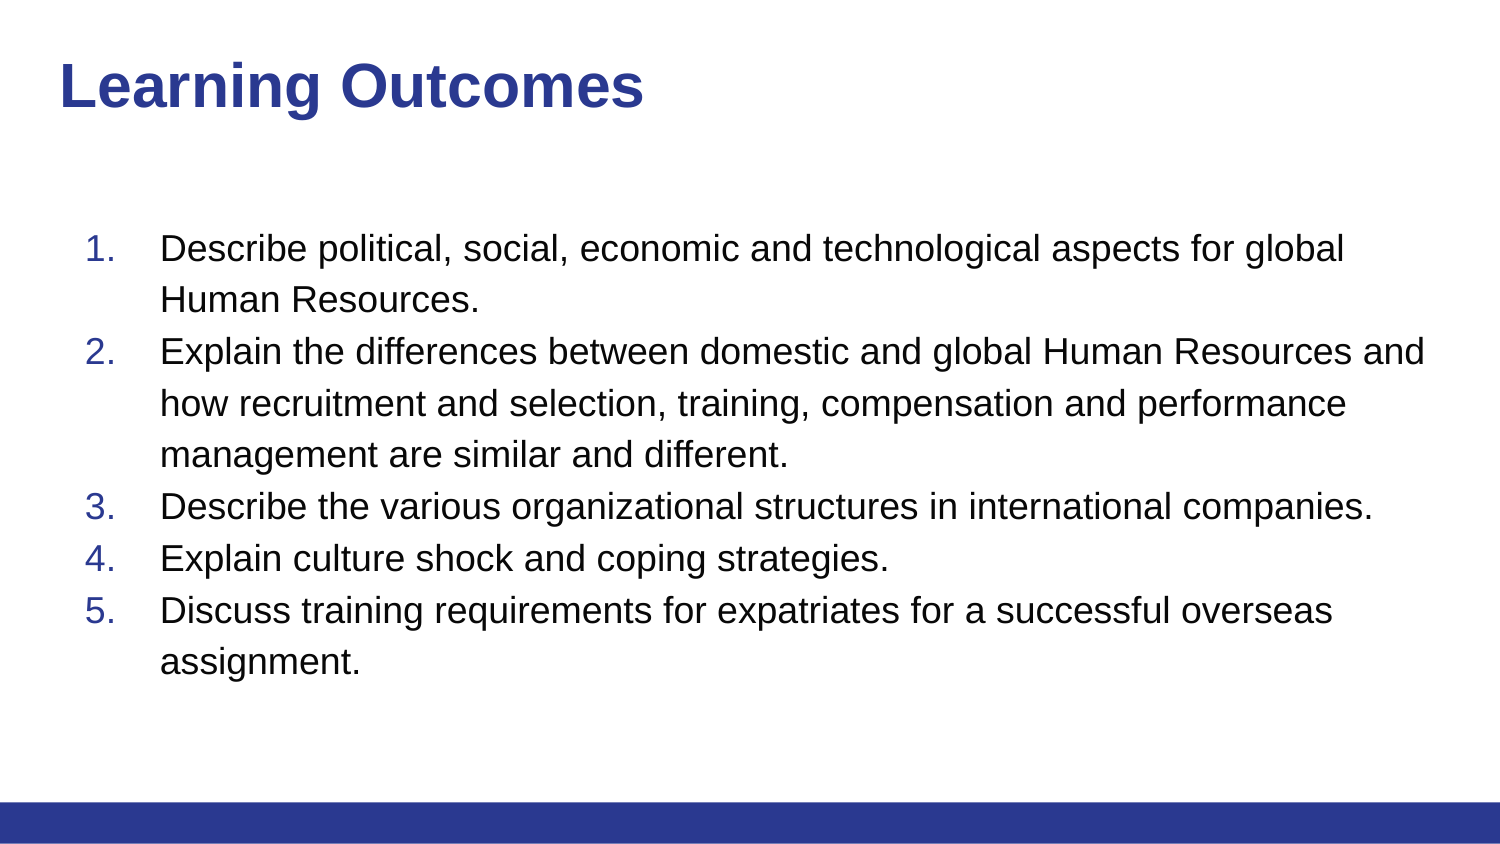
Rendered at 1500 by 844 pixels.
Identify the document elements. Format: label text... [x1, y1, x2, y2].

title Learning Outcomes [44, 29, 1442, 130]
list Describe political, social, economic and technological aspects for global Human Resources. Explain the differences between domestic and global Human Resources and how recruitment and selection, training, compensation and performance management are similar and different. Describe the various organizational structures in international companies. Explain culture shock and coping strategies. Discuss training requirements for expatriates for a successful overseas assignment. [51, 201, 1476, 788]
